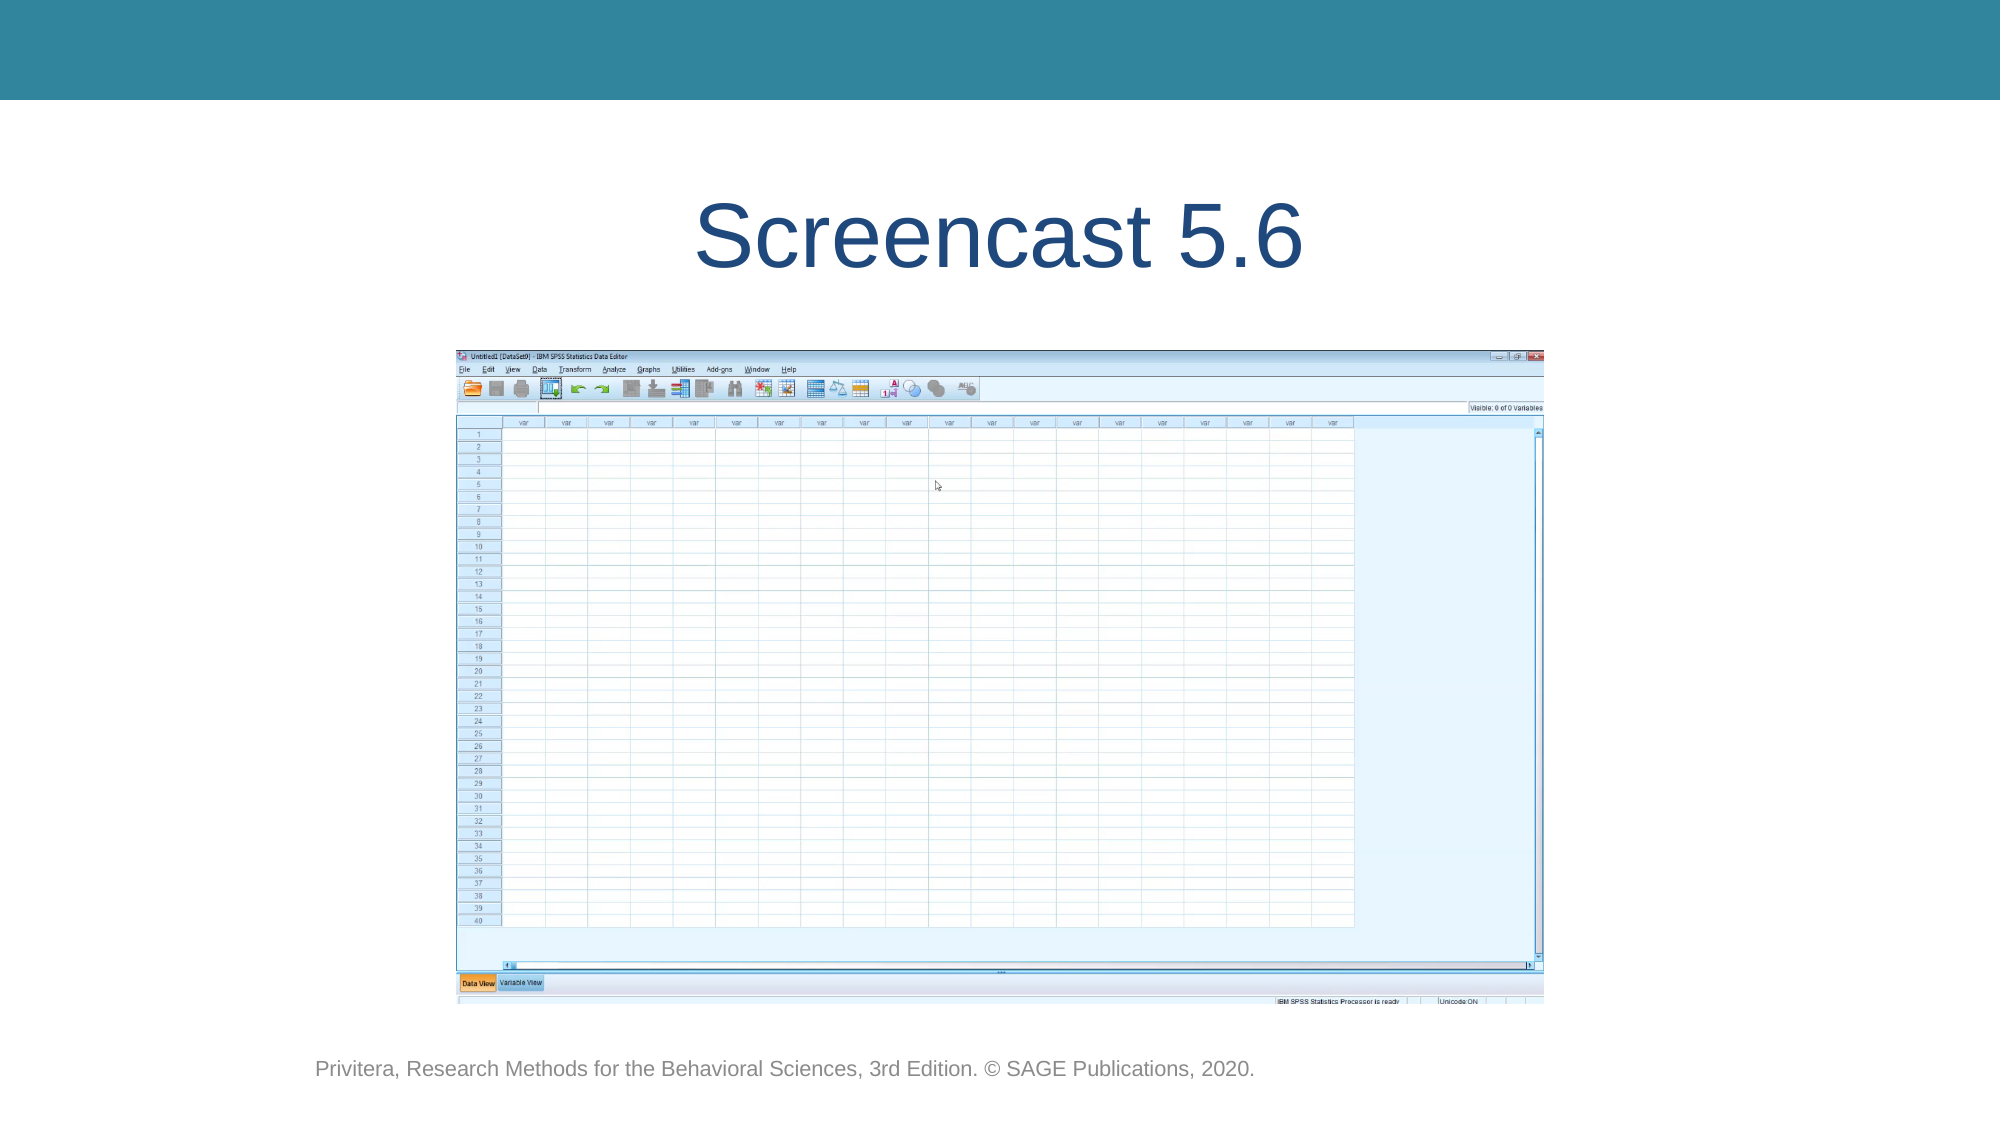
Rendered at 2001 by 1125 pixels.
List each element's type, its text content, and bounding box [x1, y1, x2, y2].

text_box Privitera, Research Methods for the Behavioral Sciences, 3rd Edition. © SAGE Publications, 2020. [300, 1037, 1538, 1098]
title Screencast 5.6 [99, 137, 1900, 325]
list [455, 349, 1545, 1006]
